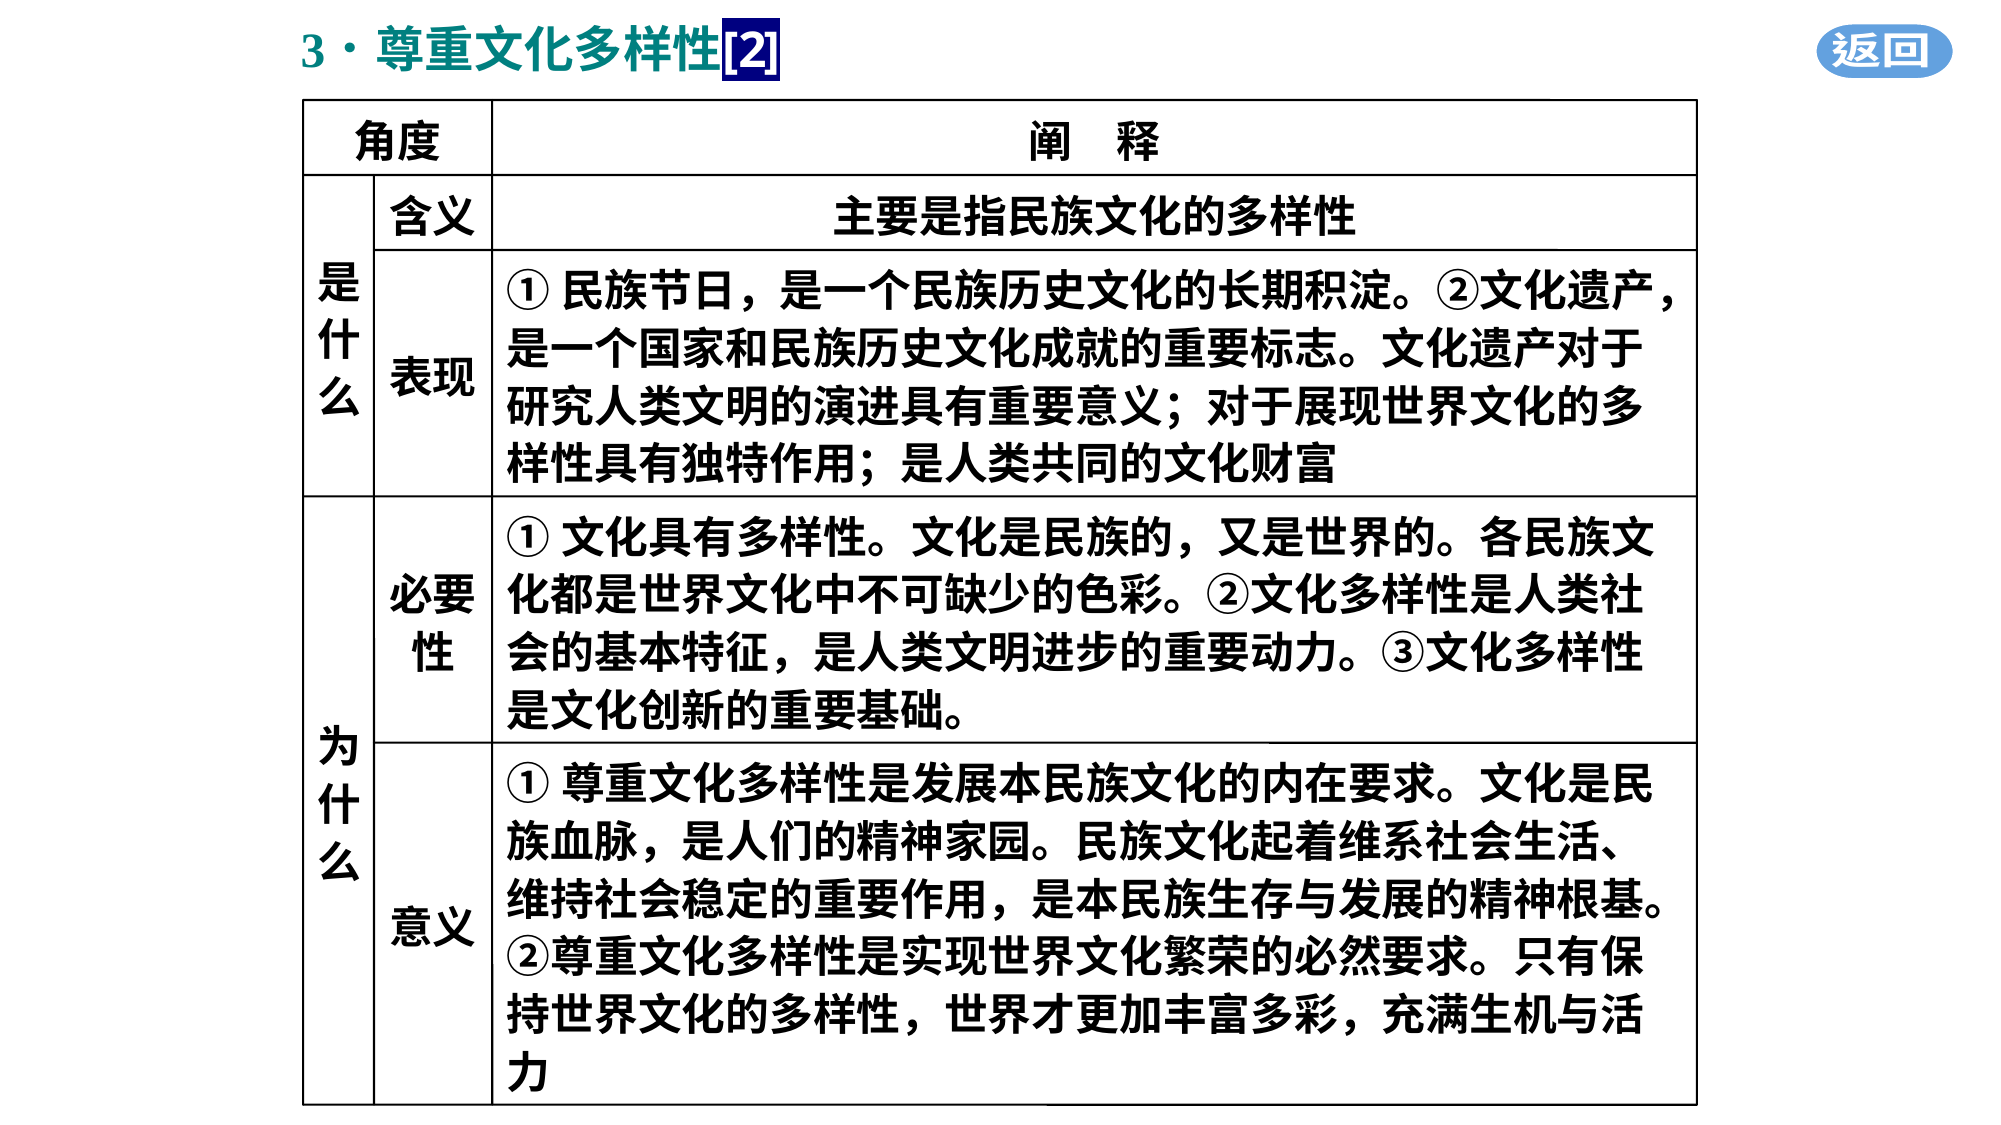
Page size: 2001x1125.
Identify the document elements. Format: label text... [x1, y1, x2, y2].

text_box ①尊重文化多样性是发展本民族文化的内在要求。文化是民族血脉，是人们的精神家园。民族文化起着维系社会生活、维持社会稳定的重要作用，是本民族生存与发展的精神根基。②尊重文化多样性是实现世界文化繁荣的必然要求。只有保持世界文化的多样性，世界才更加丰富多彩，充满生机与活力 [493, 743, 1697, 1105]
text_box 角度 [304, 114, 492, 174]
text_box 阐 释 [493, 101, 1696, 174]
text_box 必要性 [374, 497, 492, 743]
text_box 是什么 [303, 174, 374, 497]
text_box ①民族节日，是一个民族历史文化的长期积淀。②文化遗产，是一个国家和民族历史文化成就的重要标志。文化遗产对于研究人类文明的演进具有重要意义；对于展现世界文化的多样性具有独特作用；是人类共同的文化财富 [493, 250, 1697, 497]
text_box 主要是指民族文化的多样性 [493, 174, 1697, 250]
text_box 意义 [374, 743, 492, 1105]
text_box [300, 17, 857, 114]
text_box 含义 [374, 174, 492, 250]
text_box ①文化具有多样性。文化是民族的，又是世界的。各民族文化都是世界文化中不可缺少的色彩。②文化多样性是人类社会的基本特征，是人类文明进步的重要动力。③文化多样性是文化创新的重要基础。 [493, 497, 1697, 743]
text_box 为什么 [303, 497, 374, 1105]
text_box 表现 [374, 250, 492, 497]
